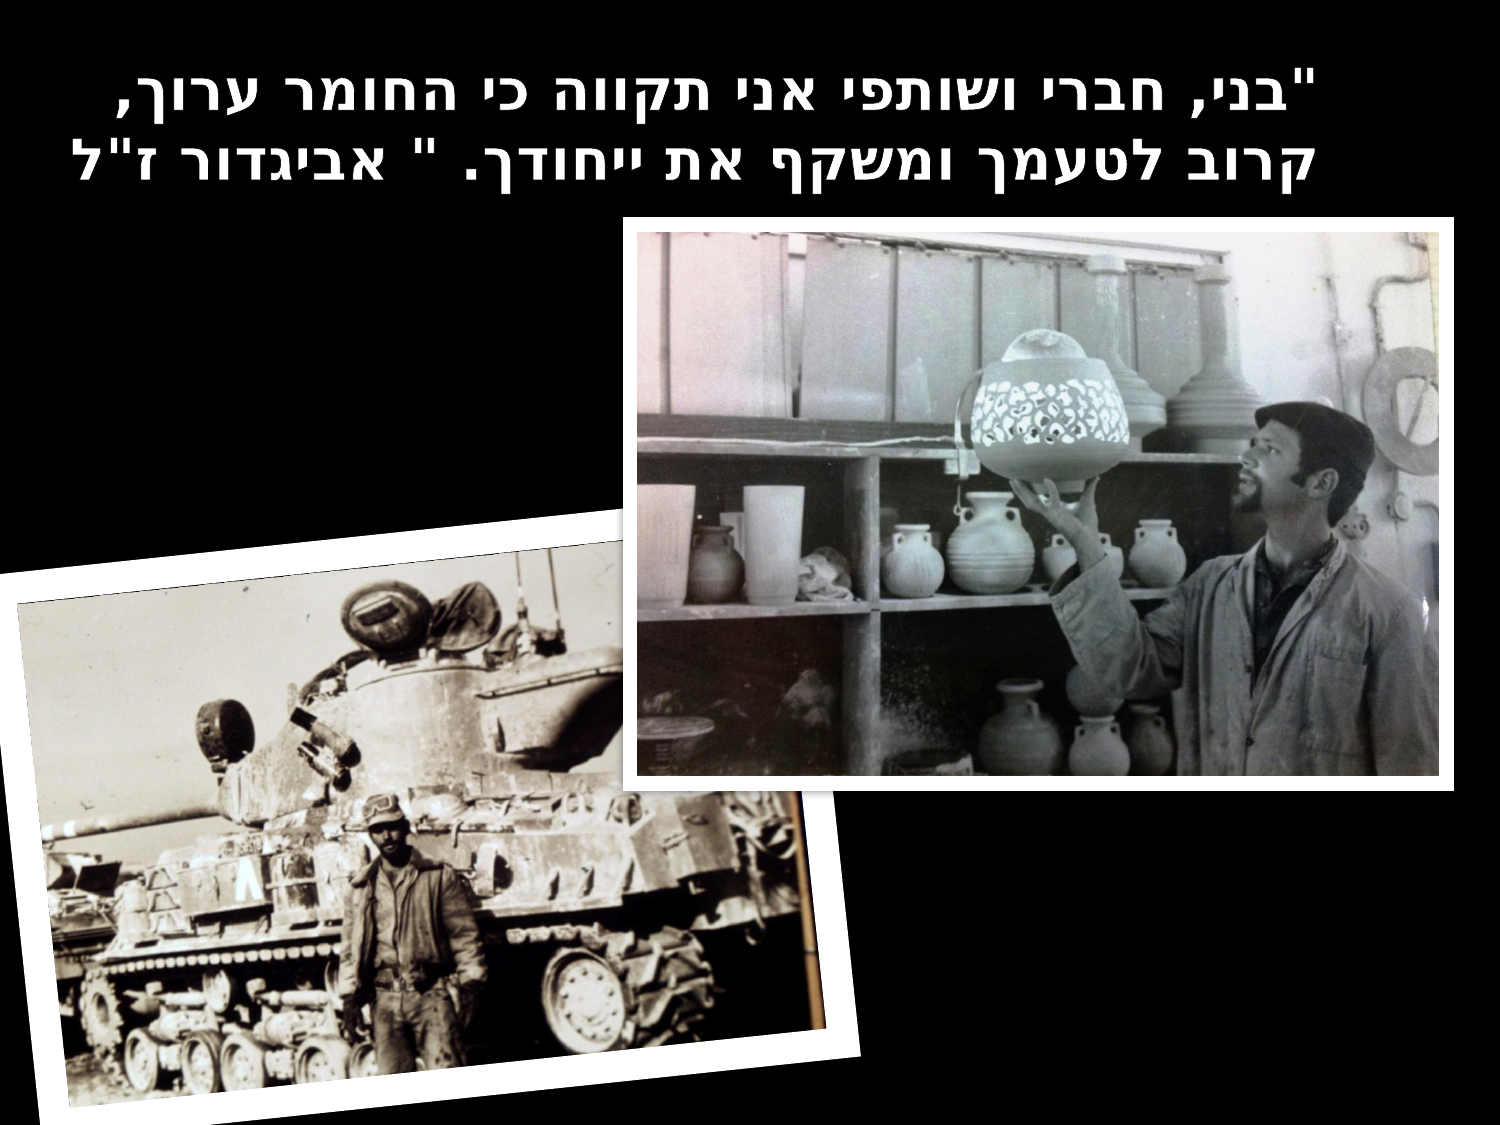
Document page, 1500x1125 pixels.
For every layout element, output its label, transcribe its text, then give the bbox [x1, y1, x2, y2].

picture [18, 231, 1440, 1108]
text_box "בני, חברי ושותפי אני תקווה כי החומר ערוך, קרוב לטעמך ומשקף את ייחודך. " אביגדור ז"ל מתוך חוברת הזכרון [17, 44, 1335, 269]
